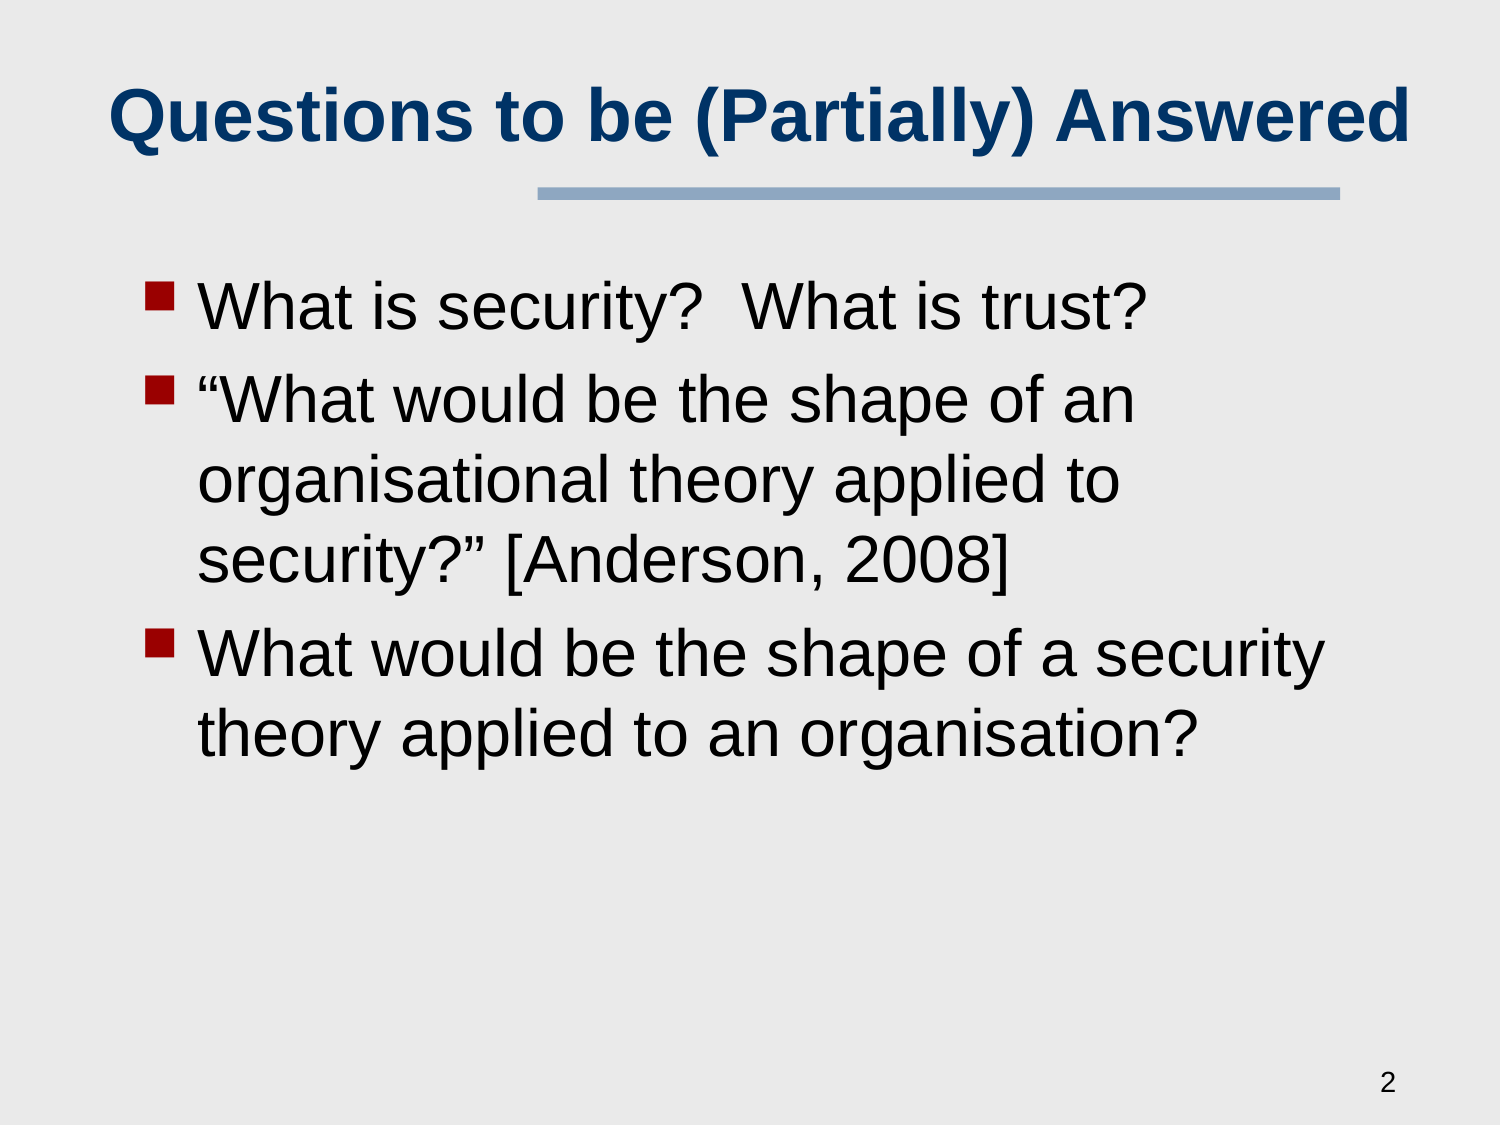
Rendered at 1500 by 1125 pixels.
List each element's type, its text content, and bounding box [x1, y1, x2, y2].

slide_number 2 [1098, 1031, 1412, 1107]
list What is security? What is trust? “What would be the shape of an organisational theory applied to security?” [Anderson, 2008] What would be the shape of a security theory applied to an organisation? [125, 255, 1412, 896]
title Questions to be (Partially) Answered [93, 58, 1435, 183]
